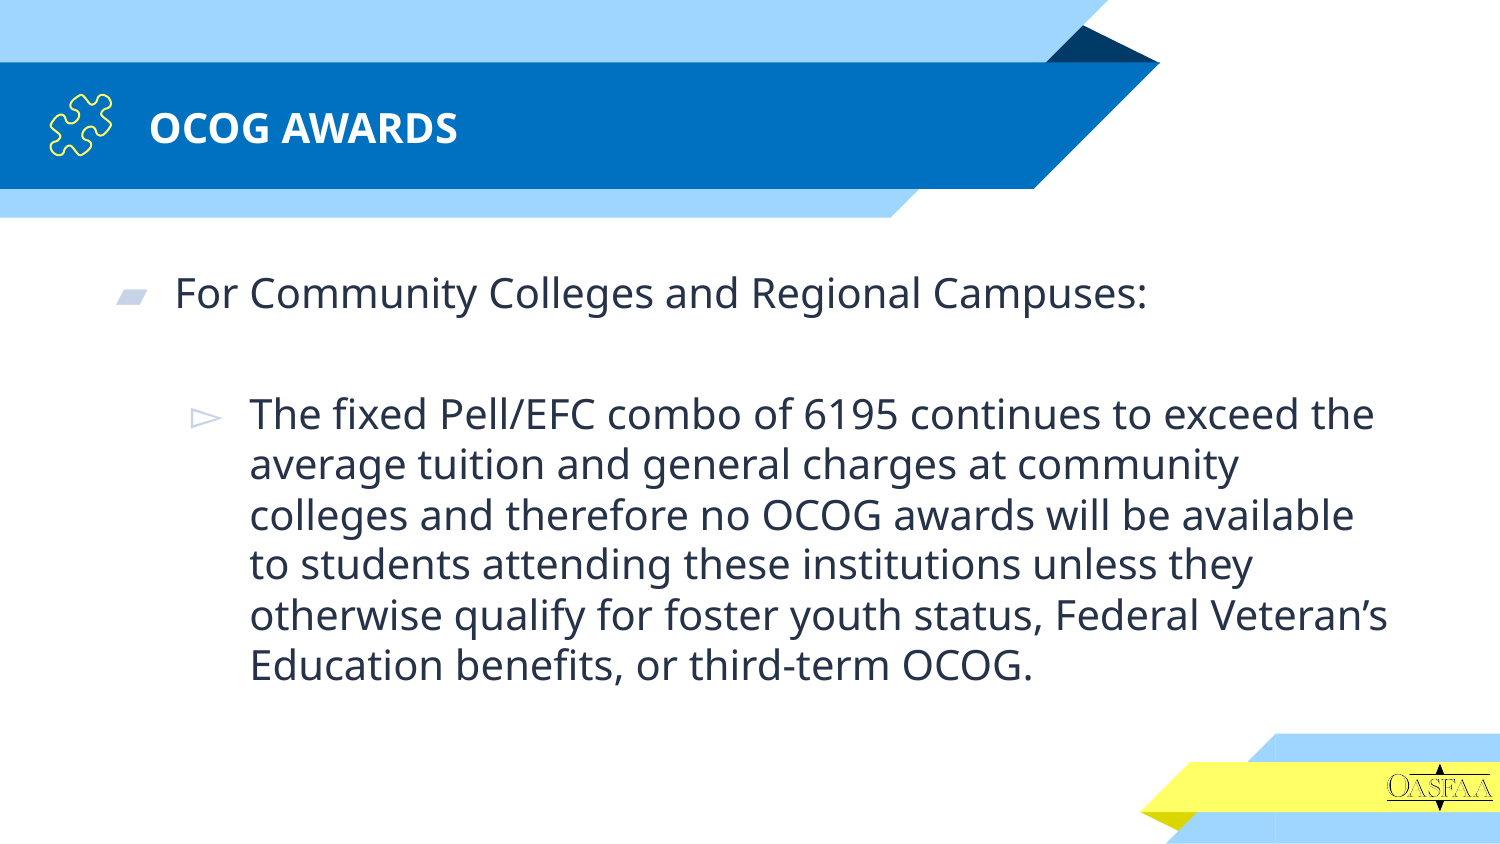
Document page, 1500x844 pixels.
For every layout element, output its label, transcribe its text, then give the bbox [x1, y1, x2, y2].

picture [1387, 763, 1493, 812]
list For Community Colleges and Regional Campuses: The fixed Pell/EFC combo of 6195 continues to exceed the average tuition and general charges at community colleges and therefore no OCOG awards will be available to students attending these institutions unless they otherwise qualify for foster youth status, Federal Veteran’s Education benefits, or third-term OCOG. [84, 252, 1416, 749]
title OCOG AWARDS [133, 64, 1058, 190]
